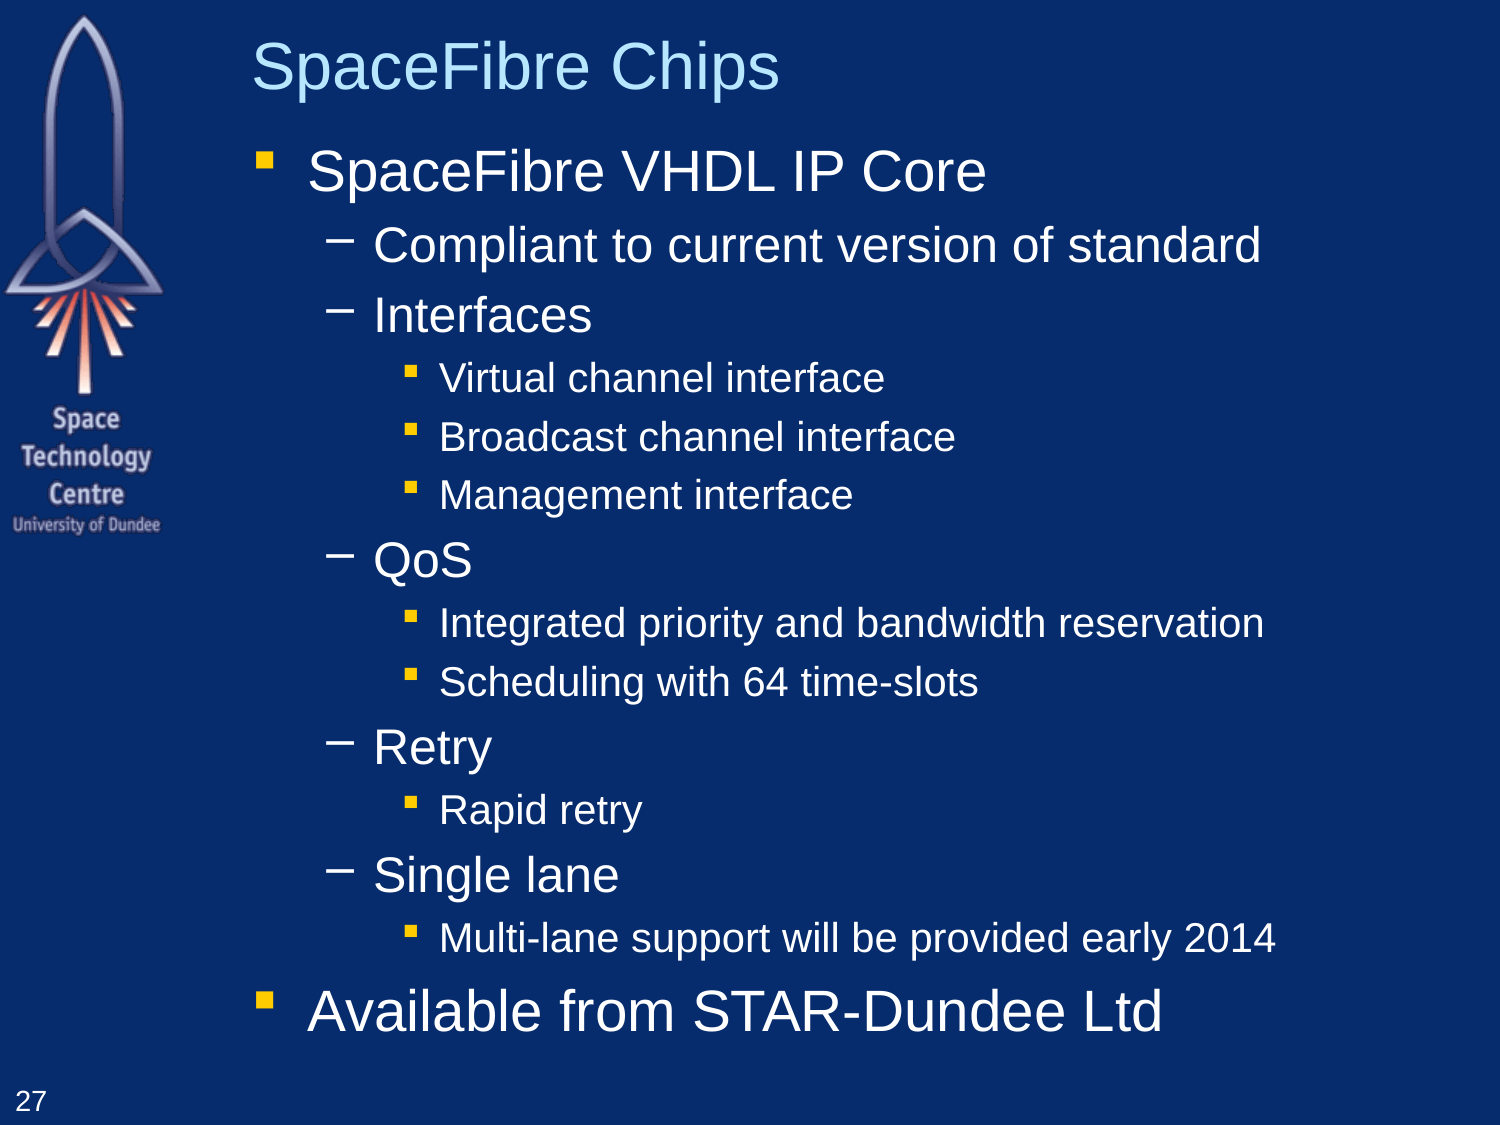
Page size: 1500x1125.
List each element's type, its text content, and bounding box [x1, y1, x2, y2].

slide_number 27 [0, 1046, 160, 1125]
title SpaceFibre Chips [235, 0, 1500, 125]
picture [0, 0, 171, 543]
list SpaceFibre VHDL IP Core Compliant to current version of standard Interfaces Virtual channel interface Broadcast channel interface Management interface QoS Integrated priority and bandwidth reservation Scheduling with 64 time-slots Retry Rapid retry Single lane Multi-lane support will be provided early 2014 Available from STAR-Dundee Ltd [235, 125, 1500, 1125]
